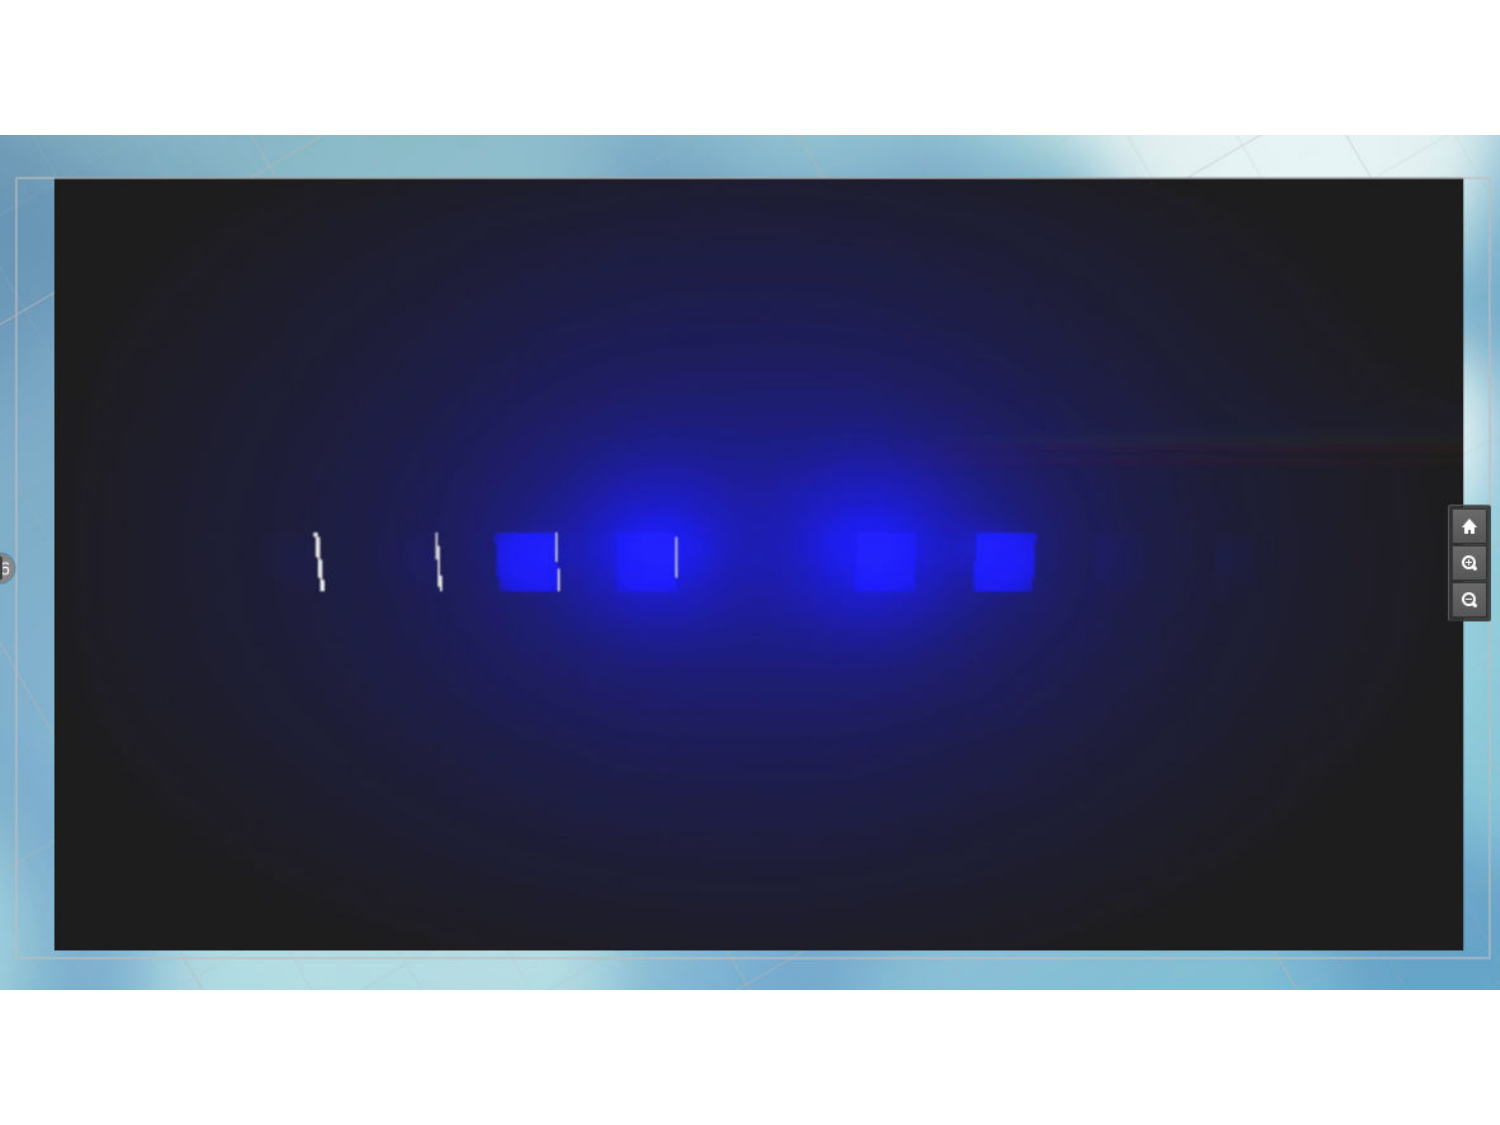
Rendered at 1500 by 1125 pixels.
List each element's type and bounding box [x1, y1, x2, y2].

picture [0, 135, 1500, 990]
